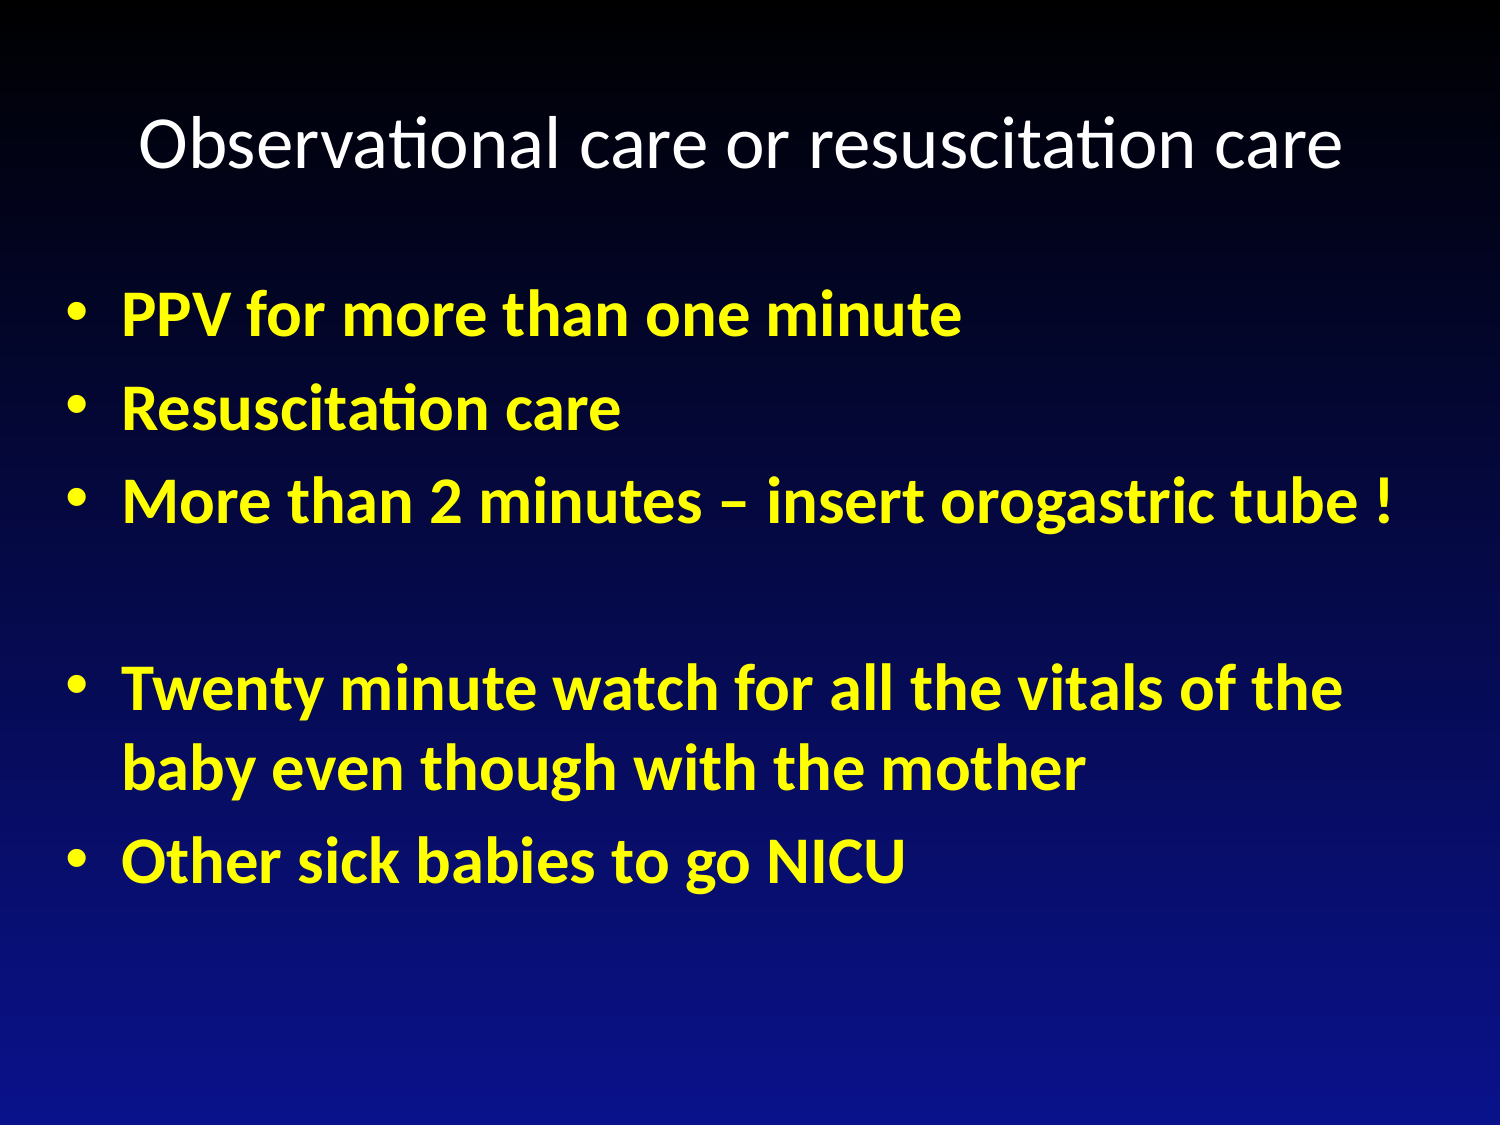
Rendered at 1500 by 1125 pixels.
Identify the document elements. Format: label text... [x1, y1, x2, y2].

list PPV for more than one minute Resuscitation care More than 2 minutes – insert orogastric tube ! Twenty minute watch for all the vitals of the baby even though with the mother Other sick babies to go NICU [50, 262, 1425, 1005]
title Observational care or resuscitation care [75, 45, 1425, 233]
